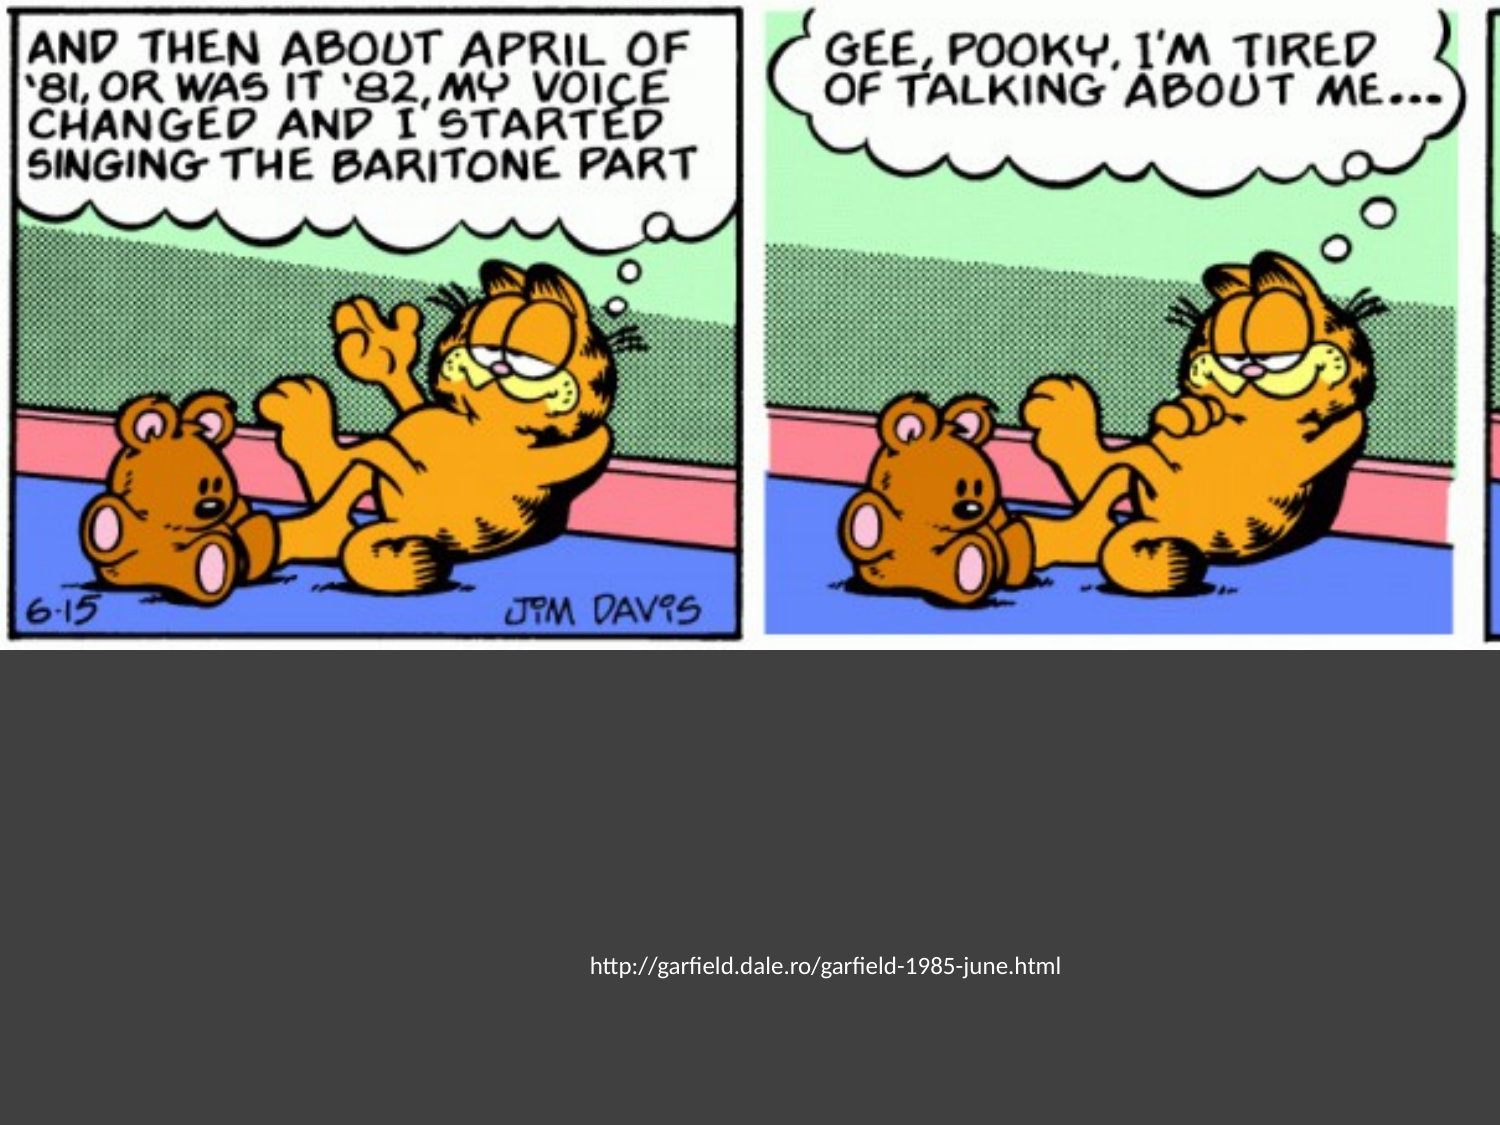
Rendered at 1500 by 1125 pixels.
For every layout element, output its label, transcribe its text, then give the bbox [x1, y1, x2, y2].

text_box http://garfield.dale.ro/garfield-1985-june.html [575, 942, 1500, 987]
picture [0, 0, 1500, 651]
